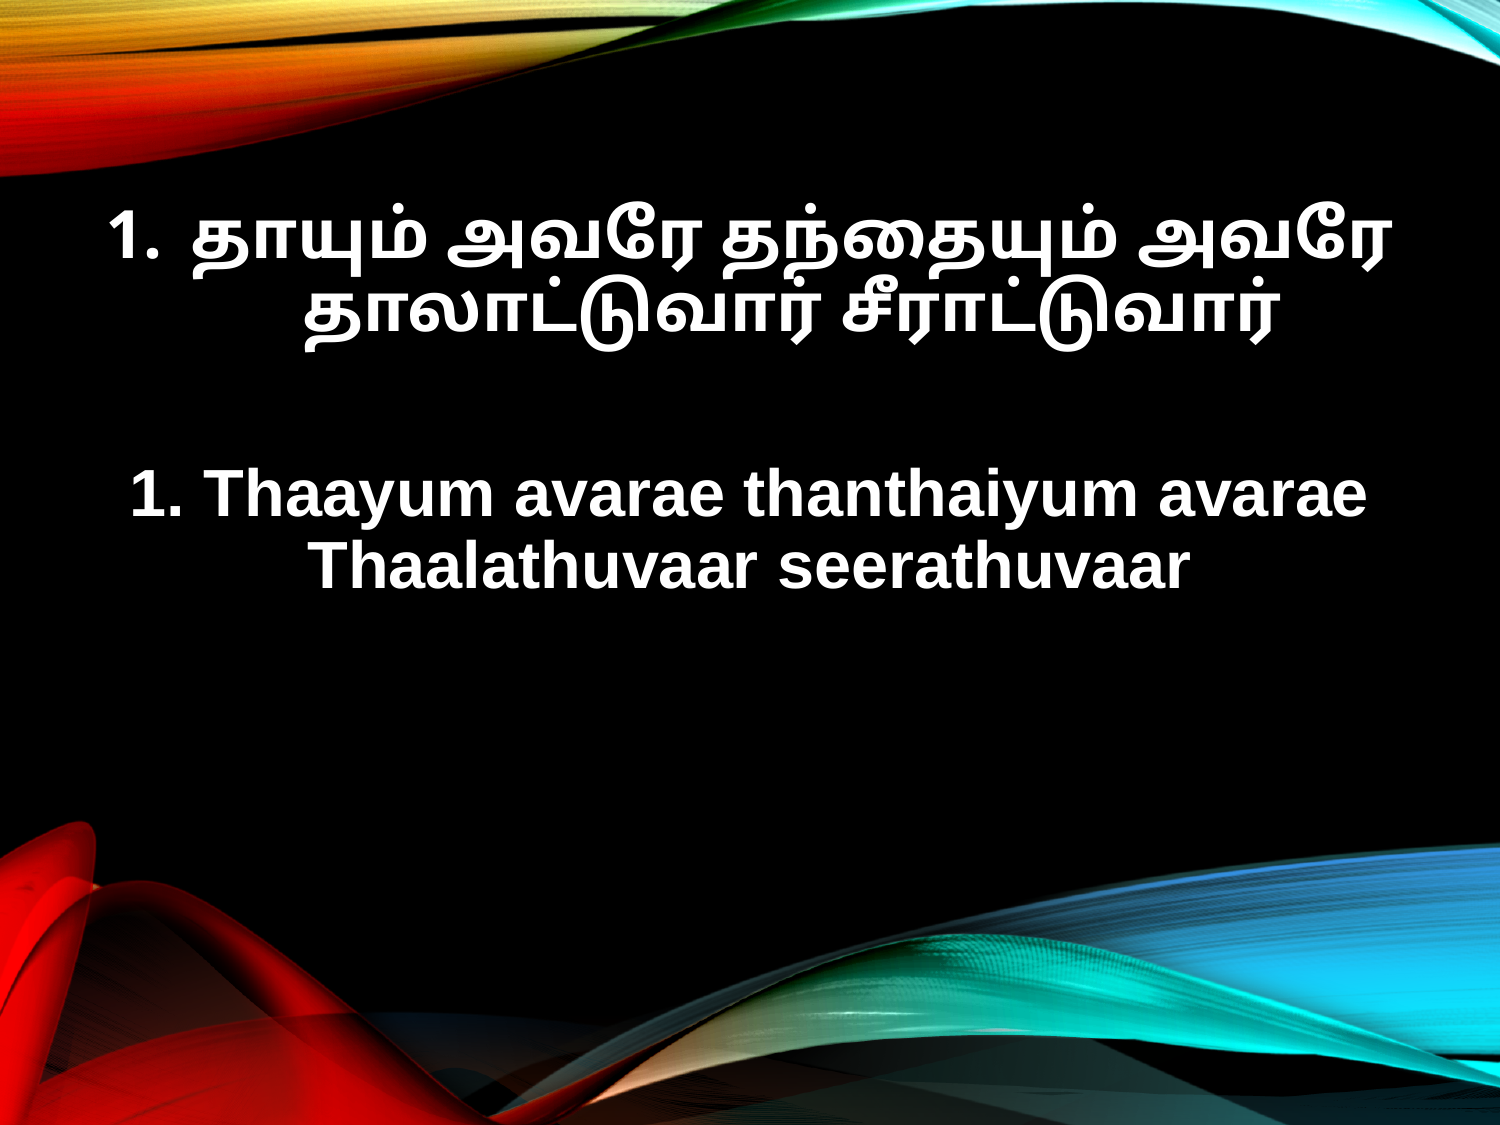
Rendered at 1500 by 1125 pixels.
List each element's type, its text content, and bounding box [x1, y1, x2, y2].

subtitle தாயும் அவரே தந்தையும் அவரே தாலாட்டுவார் சீராட்டுவார் 1. Thaayum avarae thanthaiyum avarae Thaalathuvaar seerathuvaar [0, 0, 1500, 1125]
